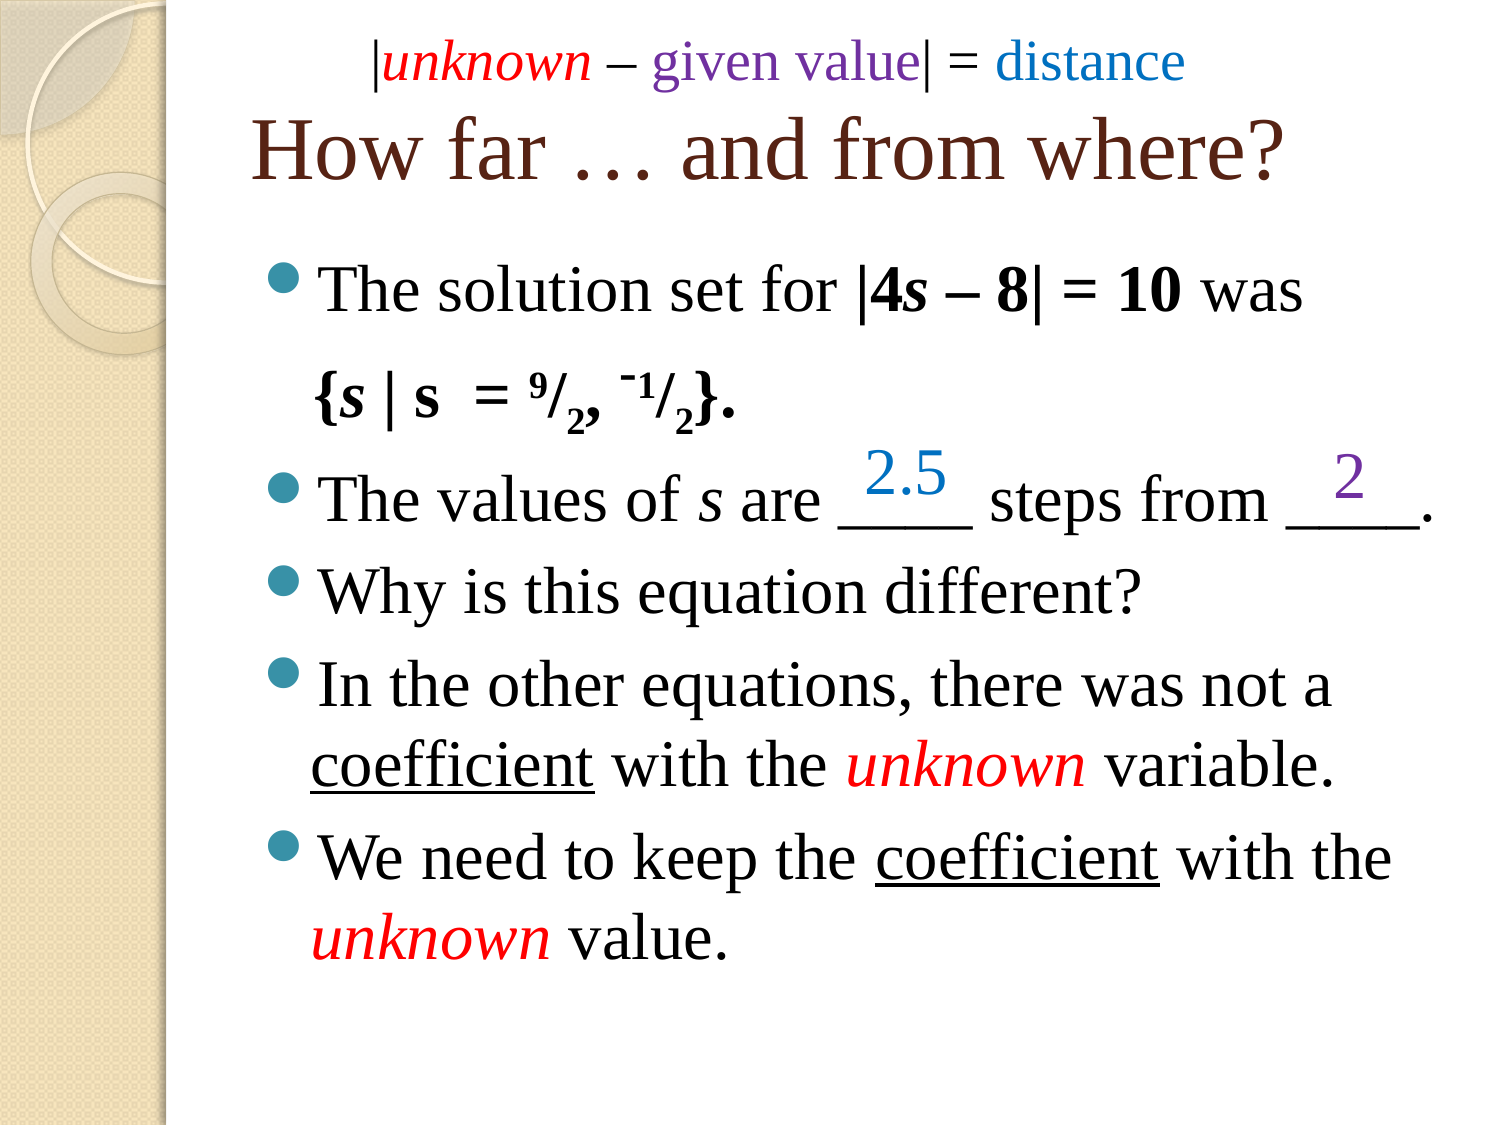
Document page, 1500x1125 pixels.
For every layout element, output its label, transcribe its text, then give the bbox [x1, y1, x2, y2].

text_box 2.5 [849, 420, 975, 516]
list The solution set for |4s – 8| = 10 was {s | s = 9/2, -1/2}. The values of s are ____ steps from ____. Why is this equation different? In the other equations, there was not a coefficient with the unknown variable. We need to keep the coefficient with the unknown value. [235, 237, 1466, 1075]
text_box |unknown – given value| = distance [284, 14, 1258, 99]
text_box 2 [1301, 424, 1400, 520]
title How far … and from where? [235, 50, 1466, 237]
